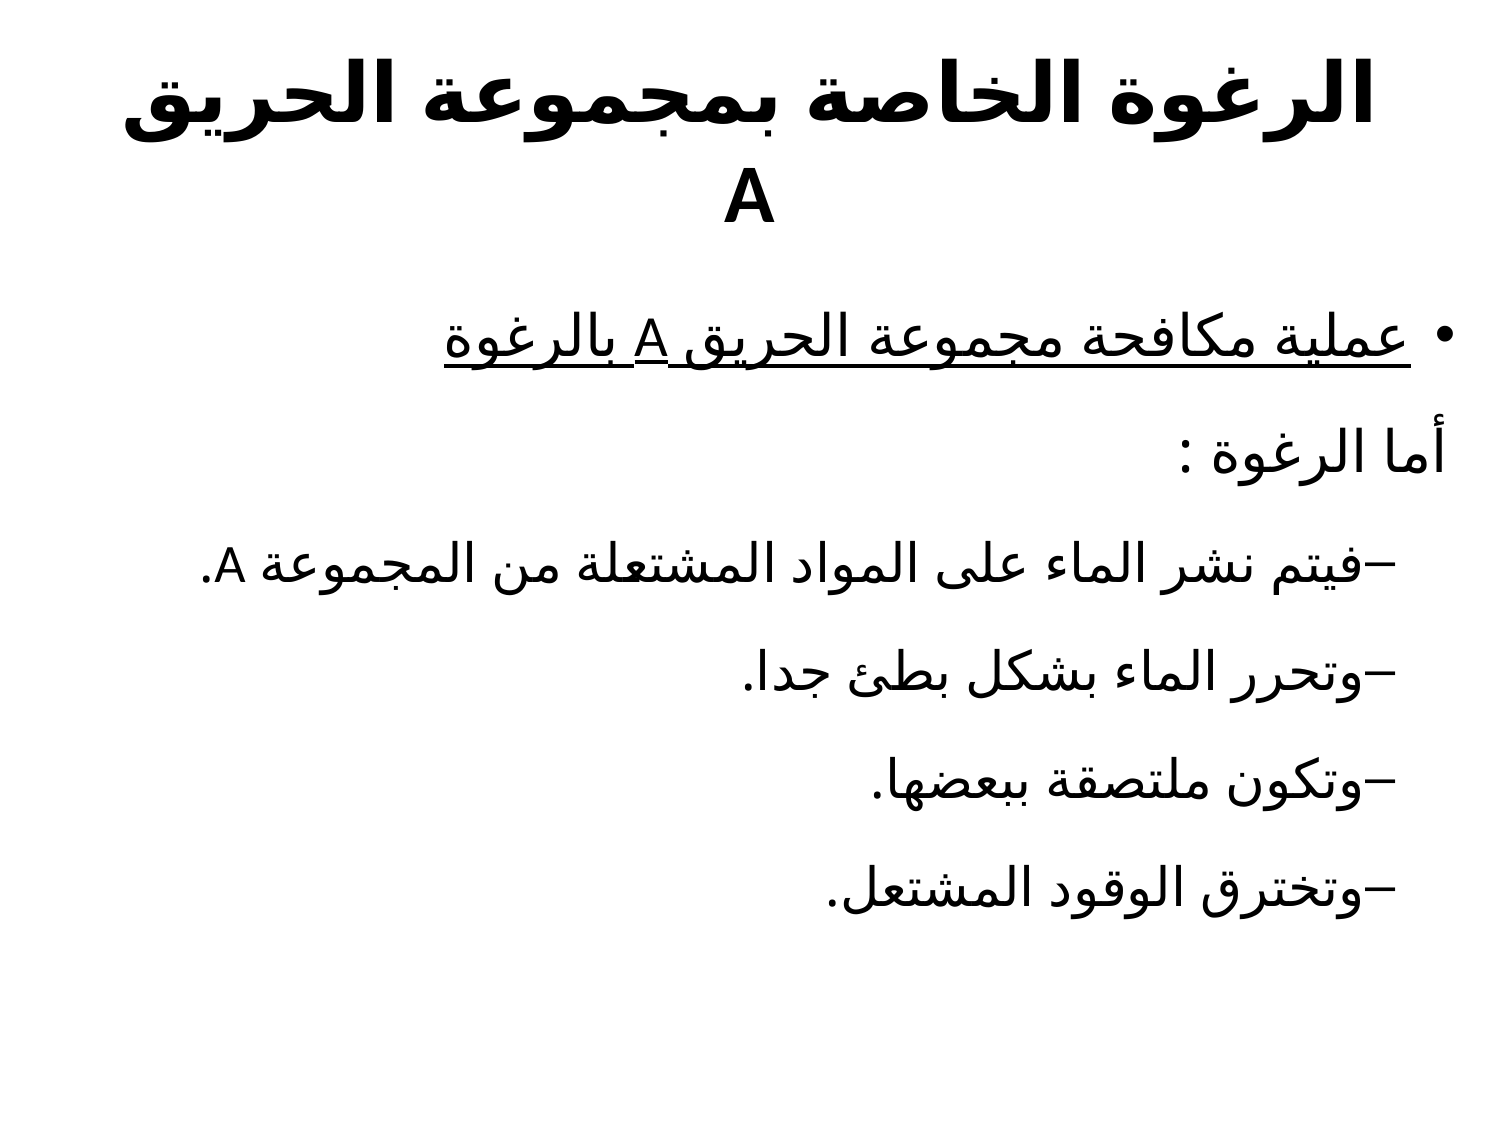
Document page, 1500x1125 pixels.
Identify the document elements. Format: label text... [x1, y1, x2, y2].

list عملية مكافحة مجموعة الحريق A بالرغوة أما الرغوة : فيتم نشر الماء على المواد المشتعلة من المجموعة A. وتحرر الماء بشكل بطئ جدا. وتكون ملتصقة ببعضها. وتخترق الوقود المشتعل. [62, 255, 1471, 979]
title الرغوة الخاصة بمجموعة الحريق A [75, 45, 1425, 233]
